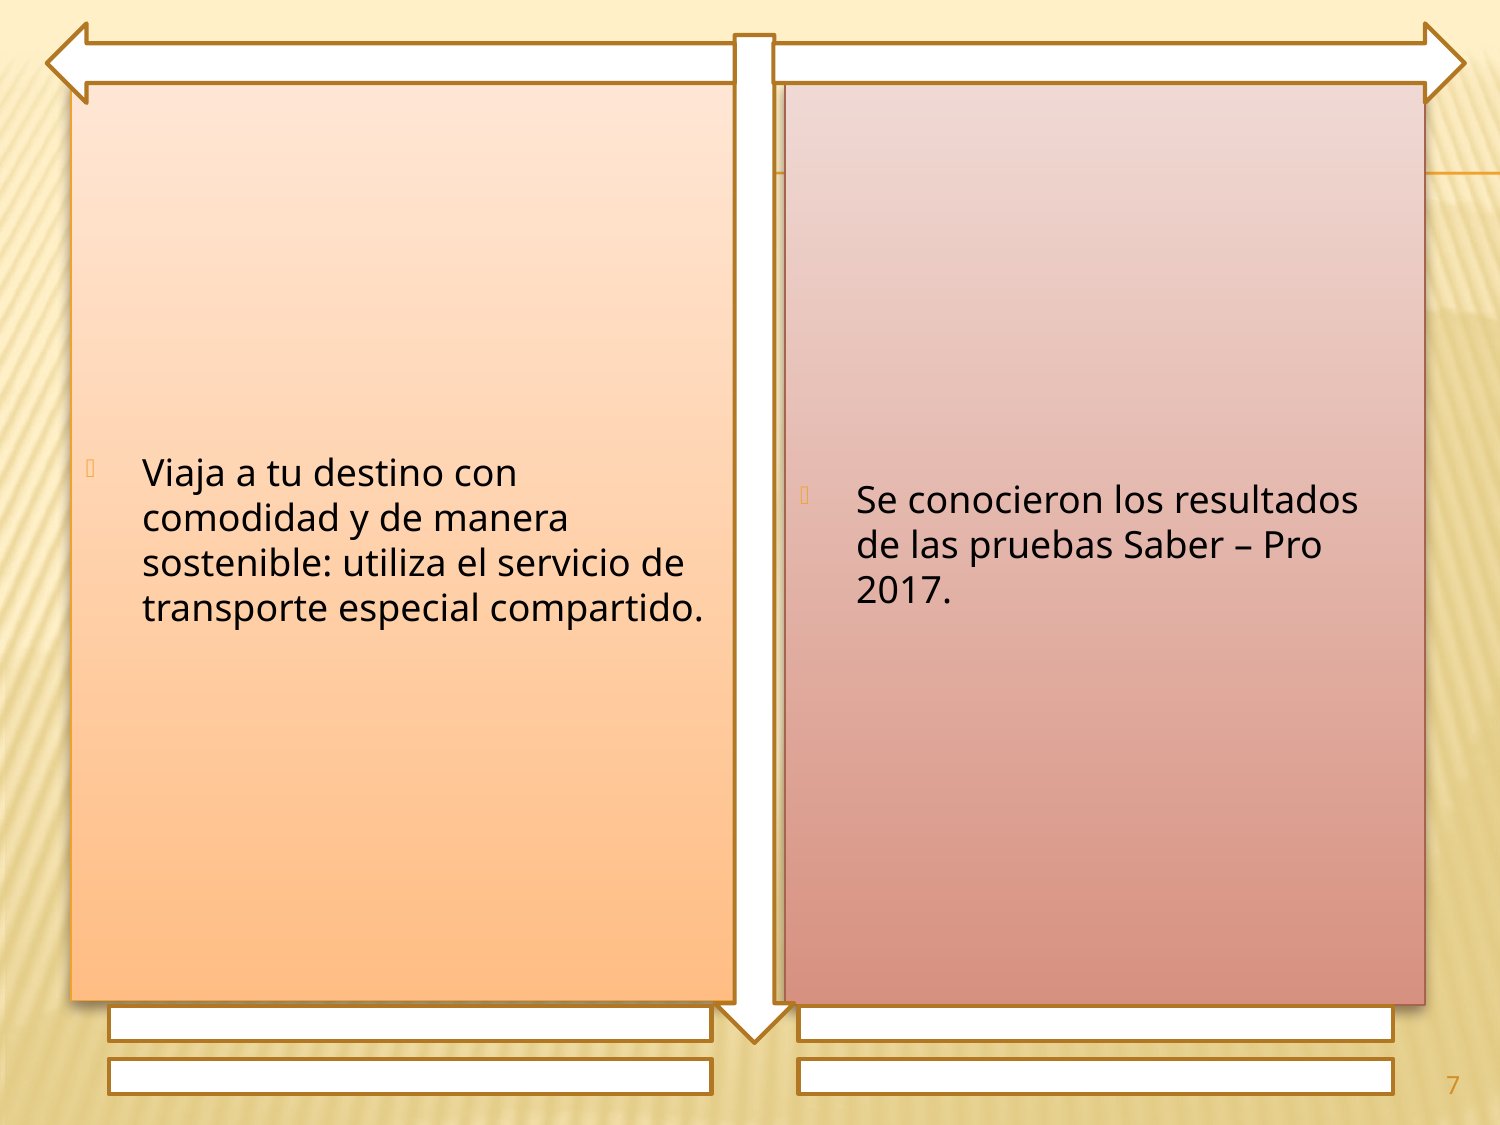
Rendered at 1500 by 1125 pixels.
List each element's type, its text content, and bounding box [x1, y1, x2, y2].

text_box [44, 21, 737, 105]
text_box [712, 32, 797, 1046]
list Se conocieron los resultados de las pruebas Saber – Pro 2017. [784, 86, 1426, 1006]
text_box [107, 1057, 714, 1096]
list Viaja a tu destino con comodidad y de manera sostenible: utiliza el servicio de transporte especial compartido. [70, 86, 732, 1001]
text_box [771, 21, 1467, 105]
text_box [796, 1057, 1395, 1096]
slide_number 7 [1350, 1062, 1475, 1103]
text_box [107, 1004, 714, 1043]
text_box [796, 1004, 1395, 1043]
